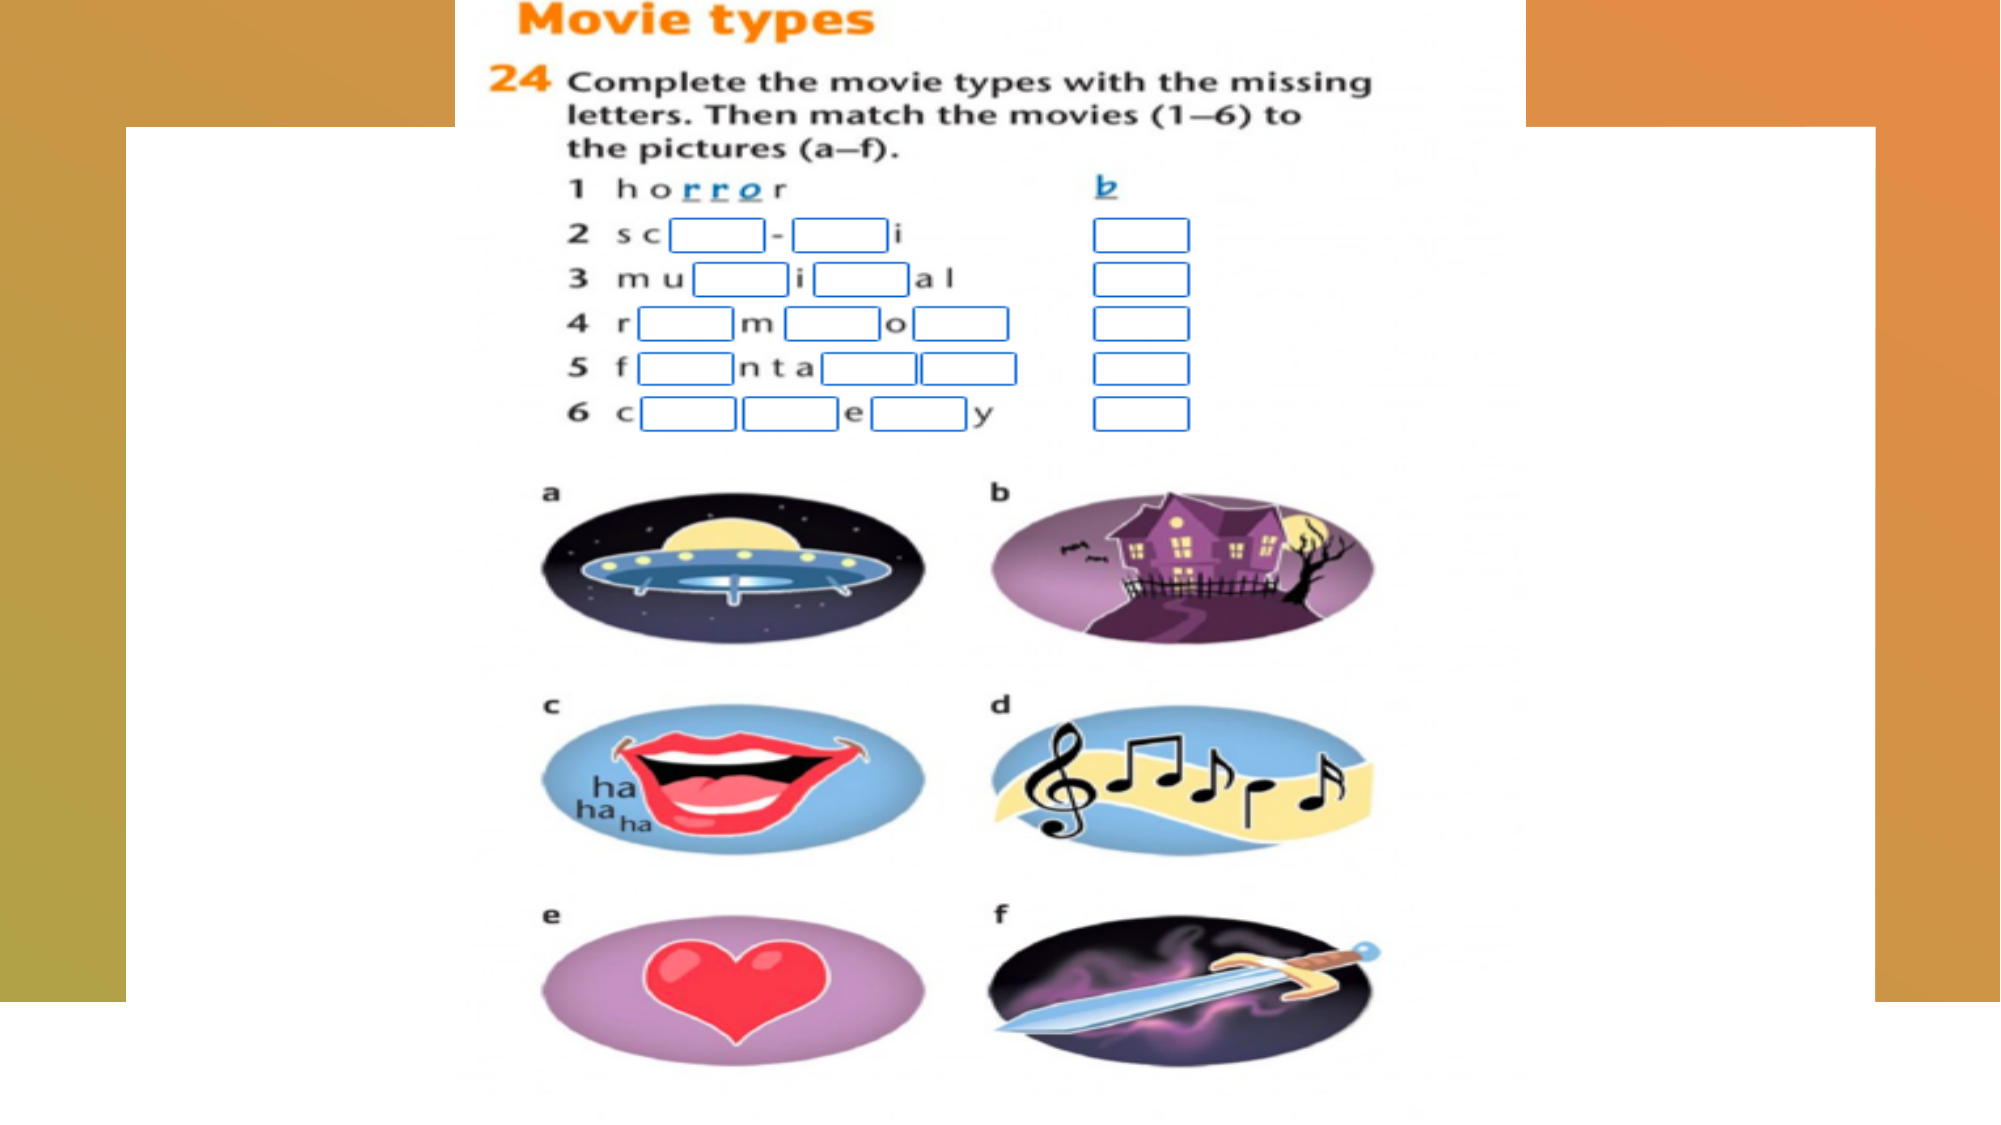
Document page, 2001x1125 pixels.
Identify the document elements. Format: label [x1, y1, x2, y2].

list [455, 0, 1526, 1125]
